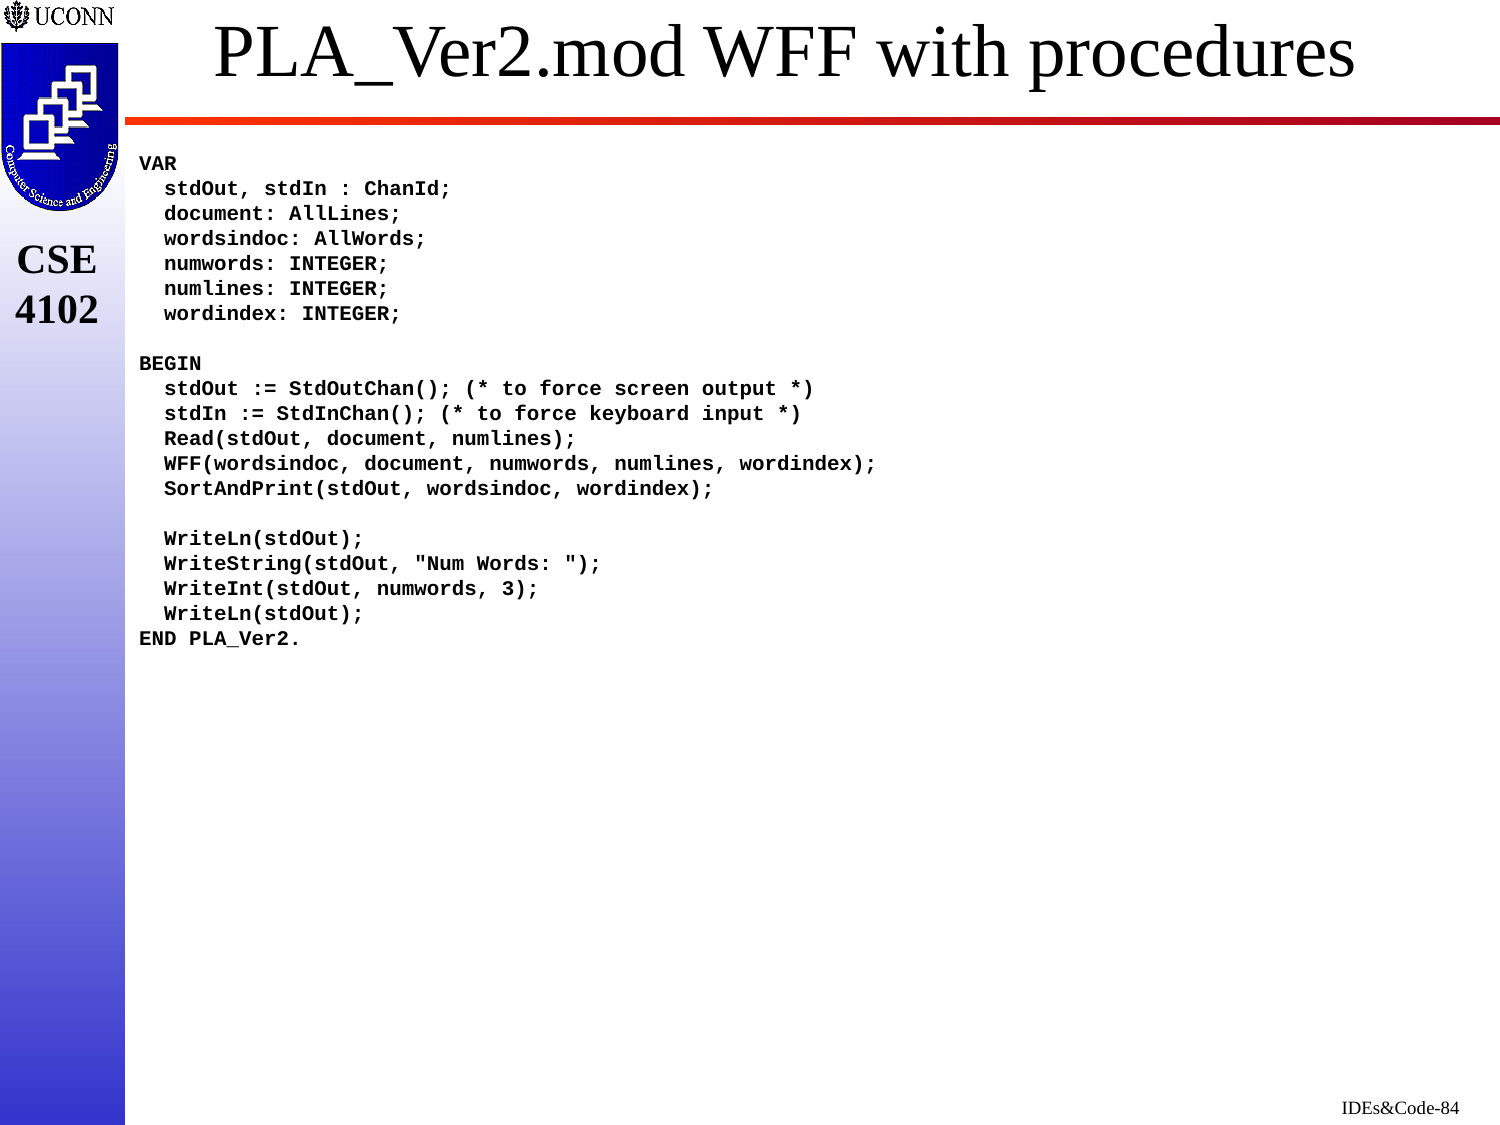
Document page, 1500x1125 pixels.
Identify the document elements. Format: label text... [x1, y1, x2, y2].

title PLA_Ver2.mod WFF with procedures [124, 0, 1448, 92]
picture [0, 0, 119, 213]
text_box VAR stdOut, stdIn : ChanId; document: AllLines; wordsindoc: AllWords; numwords: INTEGER; numlines: INTEGER; wordindex: INTEGER; BEGIN stdOut := StdOutChan(); (* to force screen output *) stdIn := StdInChan(); (* to force keyboard input *) Read(stdOut, document, numlines); WFF(wordsindoc, document, numwords, numlines, wordindex); SortAndPrint(stdOut, wordsindoc, wordindex); WriteLn(stdOut); WriteString(stdOut, "Num Words: "); WriteInt(stdOut, numwords, 3); WriteLn(stdOut); END PLA_Ver2. [124, 92, 1482, 682]
